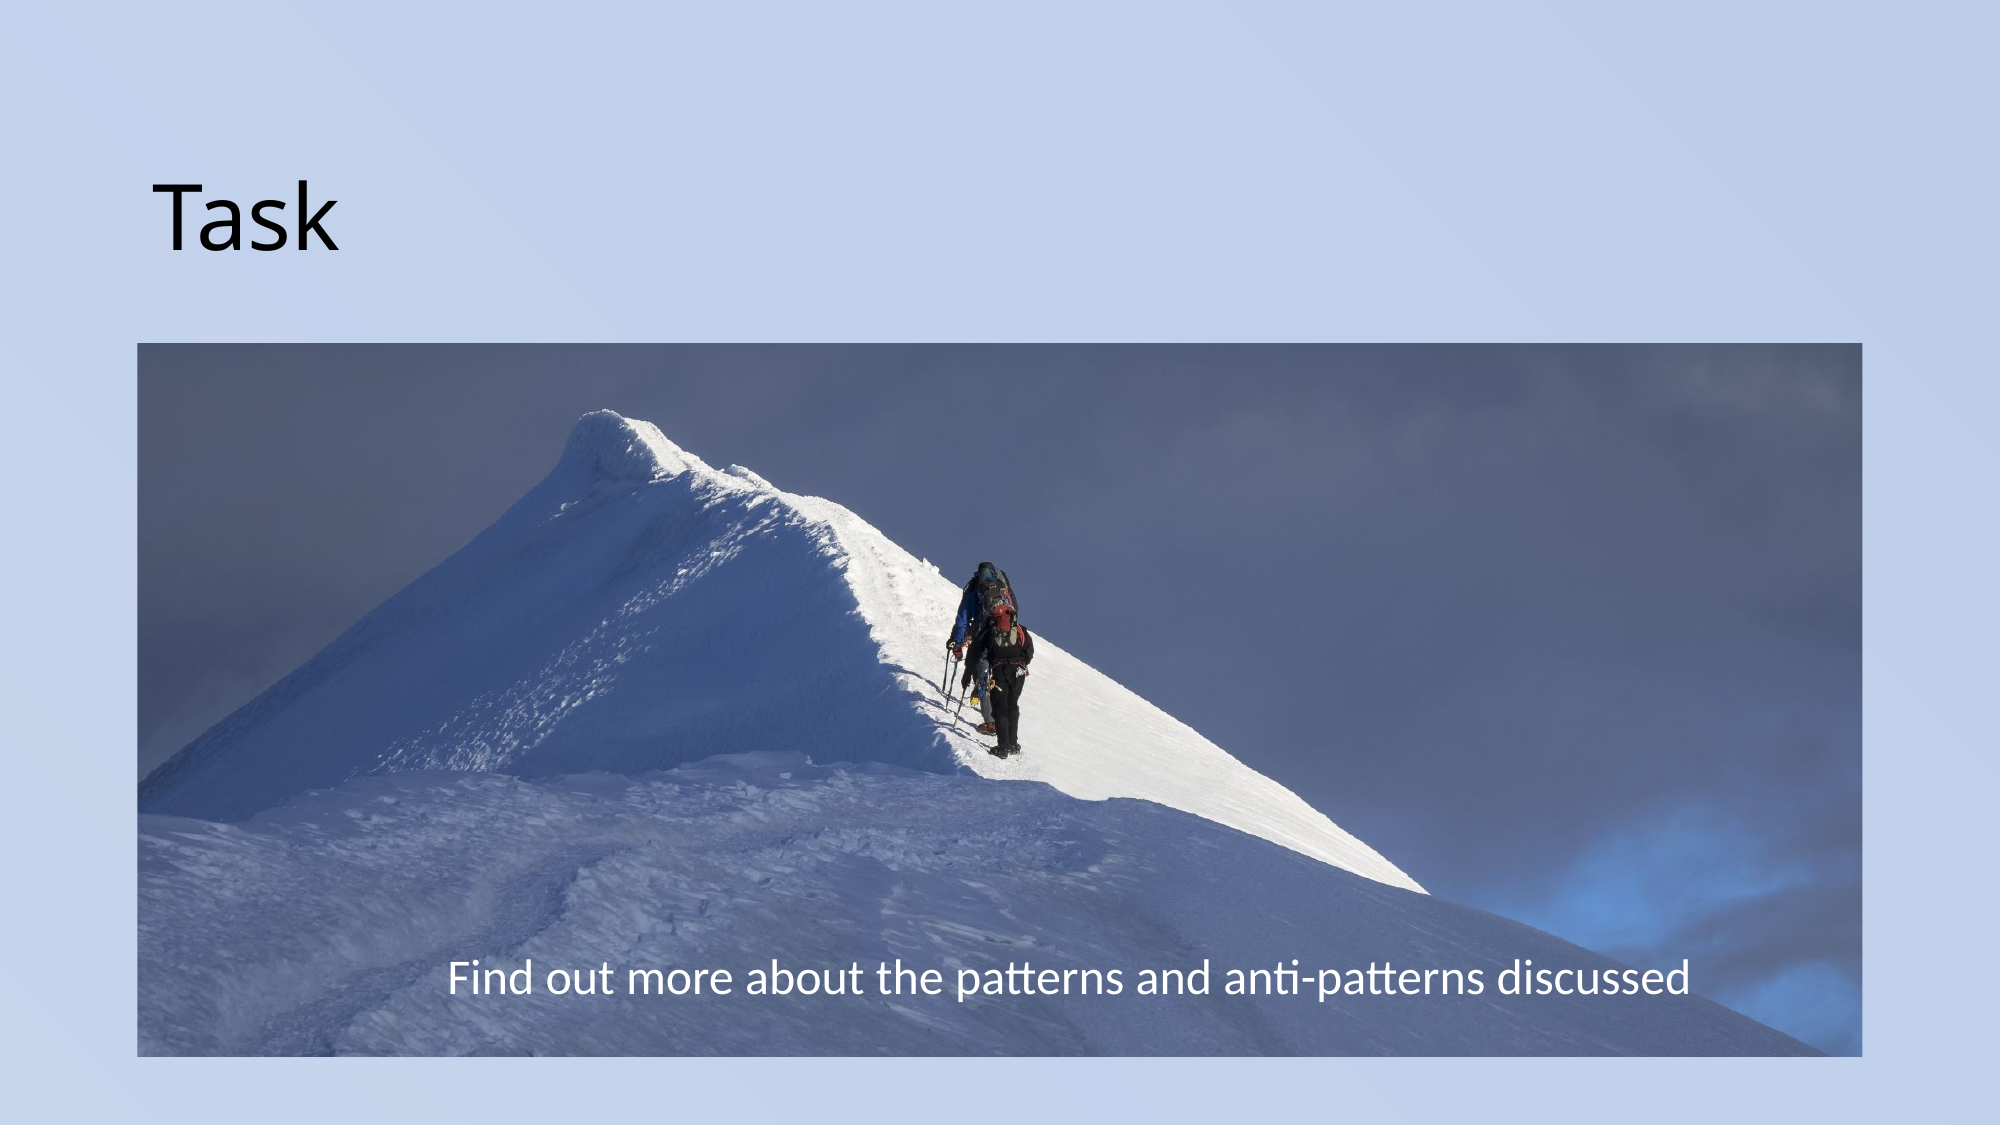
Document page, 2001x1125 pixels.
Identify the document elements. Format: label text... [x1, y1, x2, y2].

picture [137, 343, 1863, 1058]
text_box Task [137, 111, 1863, 330]
